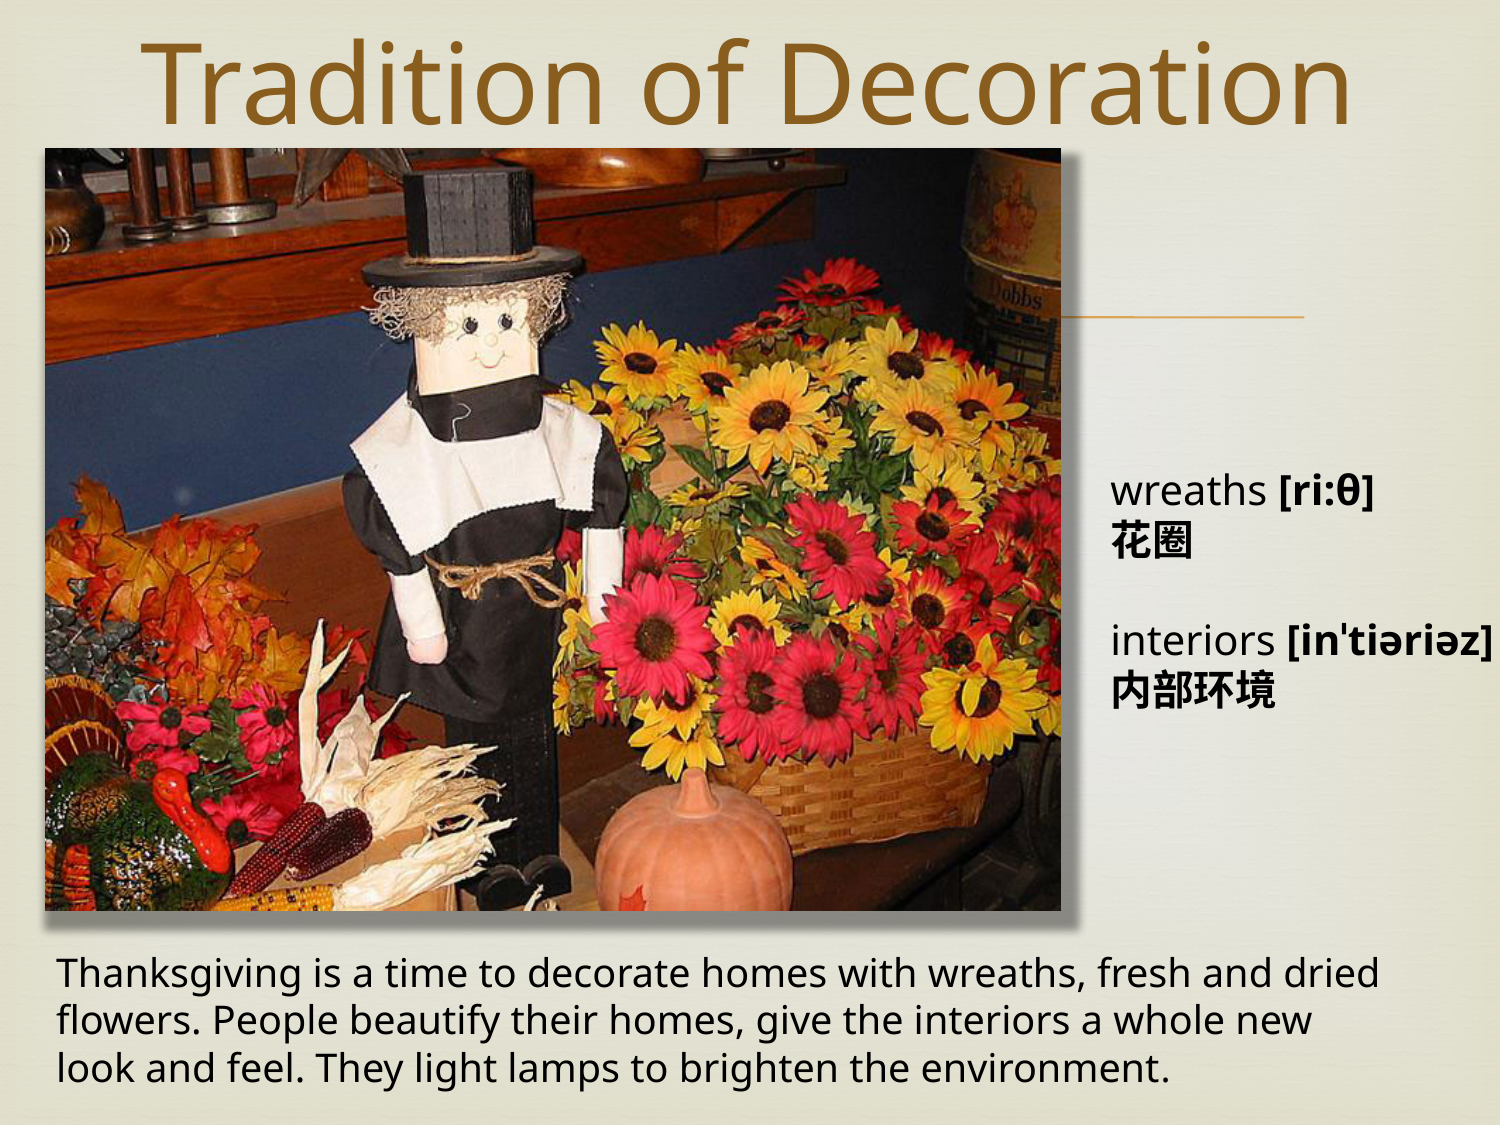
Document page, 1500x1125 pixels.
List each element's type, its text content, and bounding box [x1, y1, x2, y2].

text_box Tradition of Decoration [112, 0, 1385, 166]
text_box wreaths [ri:θ] 花圈 interiors [inˈtiəriəz] 内部环境 [1095, 456, 1500, 767]
text_box Thanksgiving is a time to decorate homes with wreaths, fresh and dried flowers. People beautify their homes, give the interiors a whole new look and feel. They light lamps to brighten the environment. [41, 940, 1412, 1098]
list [44, 148, 1062, 912]
